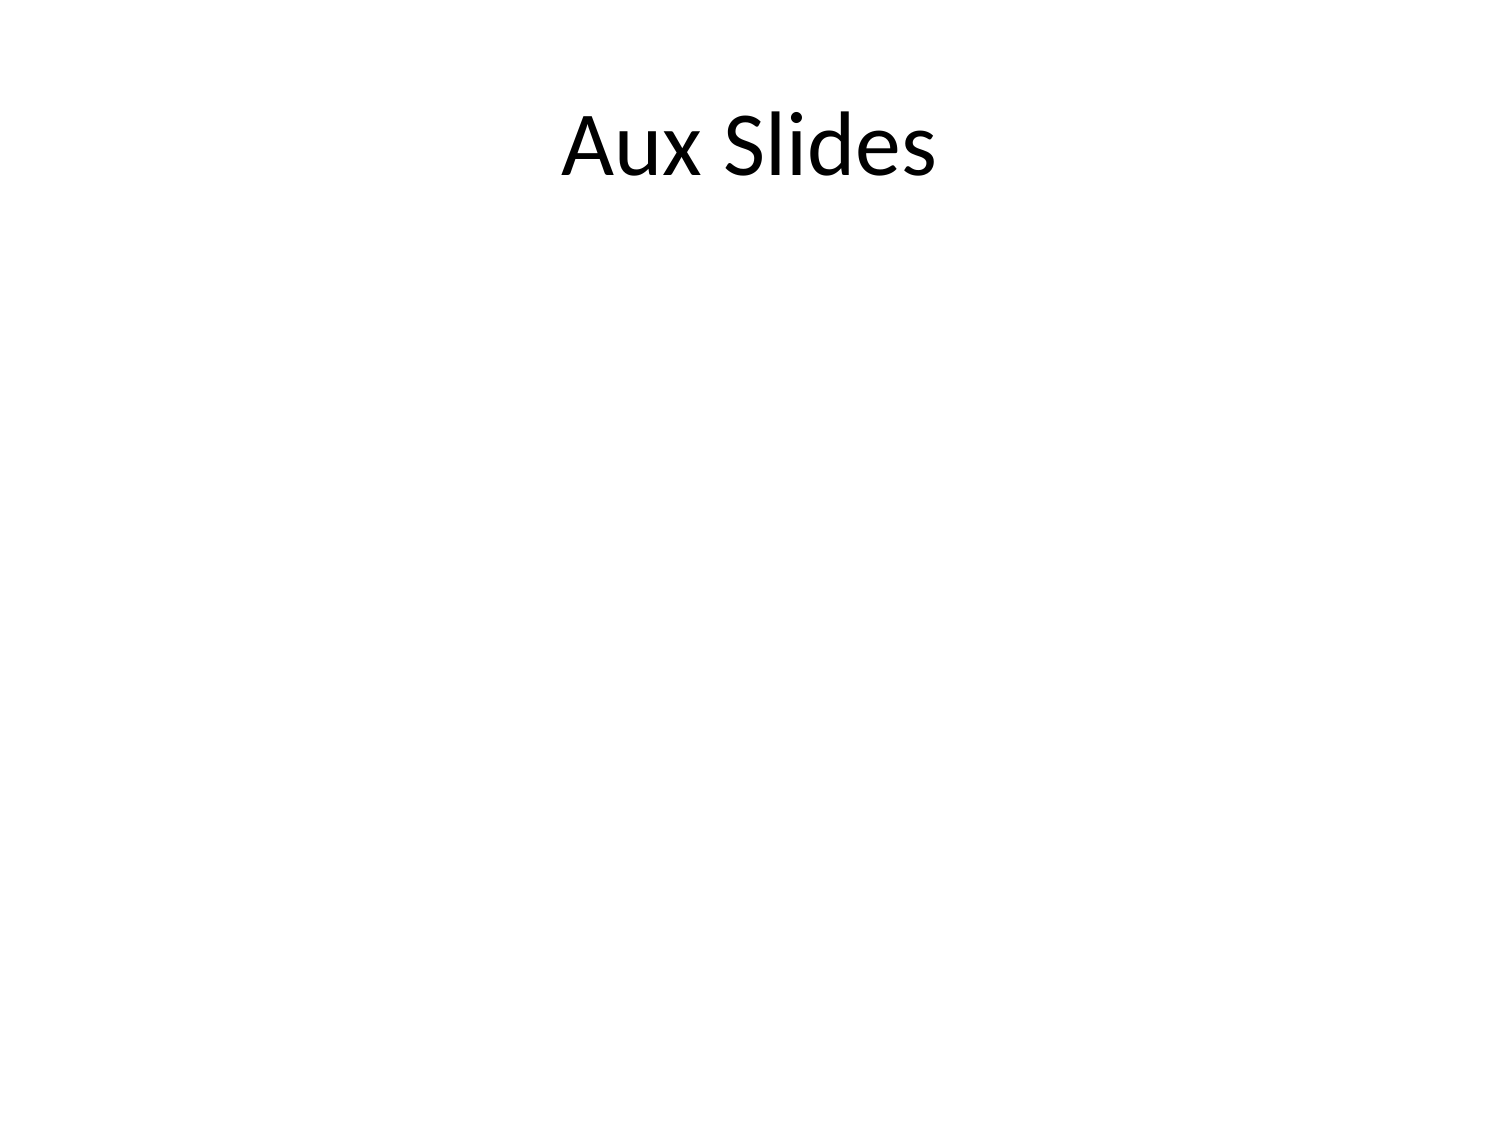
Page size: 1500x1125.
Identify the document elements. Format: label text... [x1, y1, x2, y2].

title Aux Slides [75, 45, 1425, 233]
